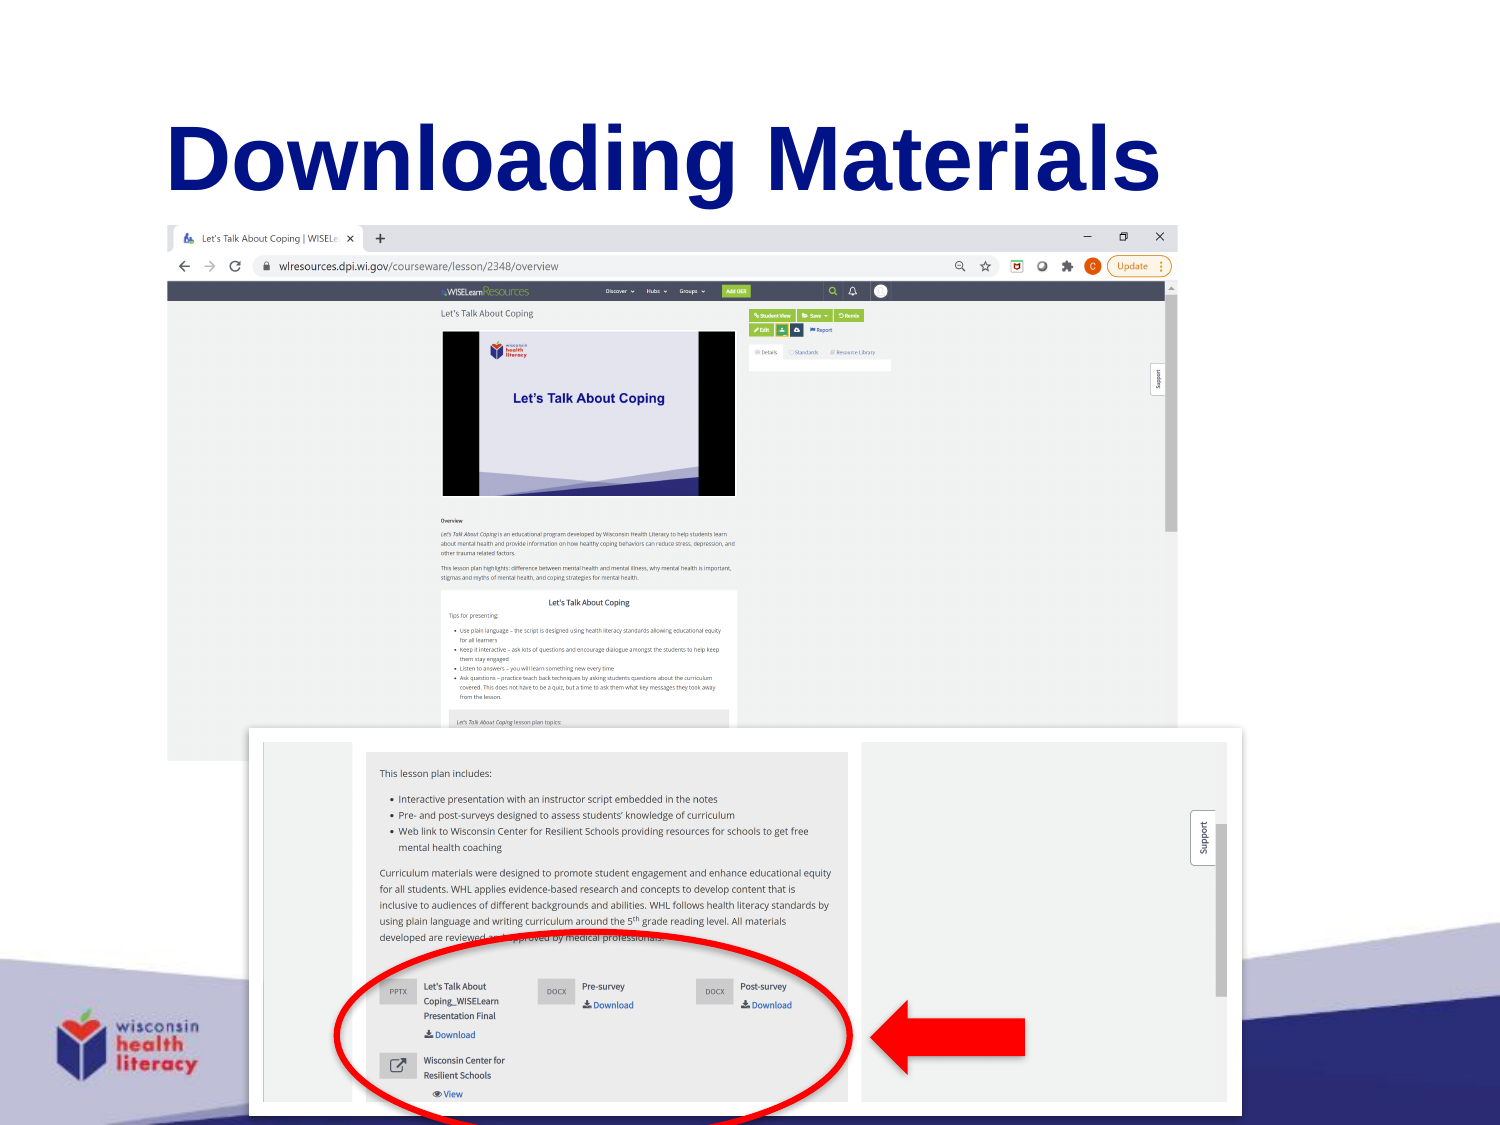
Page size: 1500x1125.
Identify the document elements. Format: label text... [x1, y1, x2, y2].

title Downloading Materials [150, 101, 1350, 256]
picture [263, 741, 1228, 1102]
picture [0, 0, 1500, 1125]
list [167, 224, 1178, 762]
text_box [415, 1111, 771, 1125]
